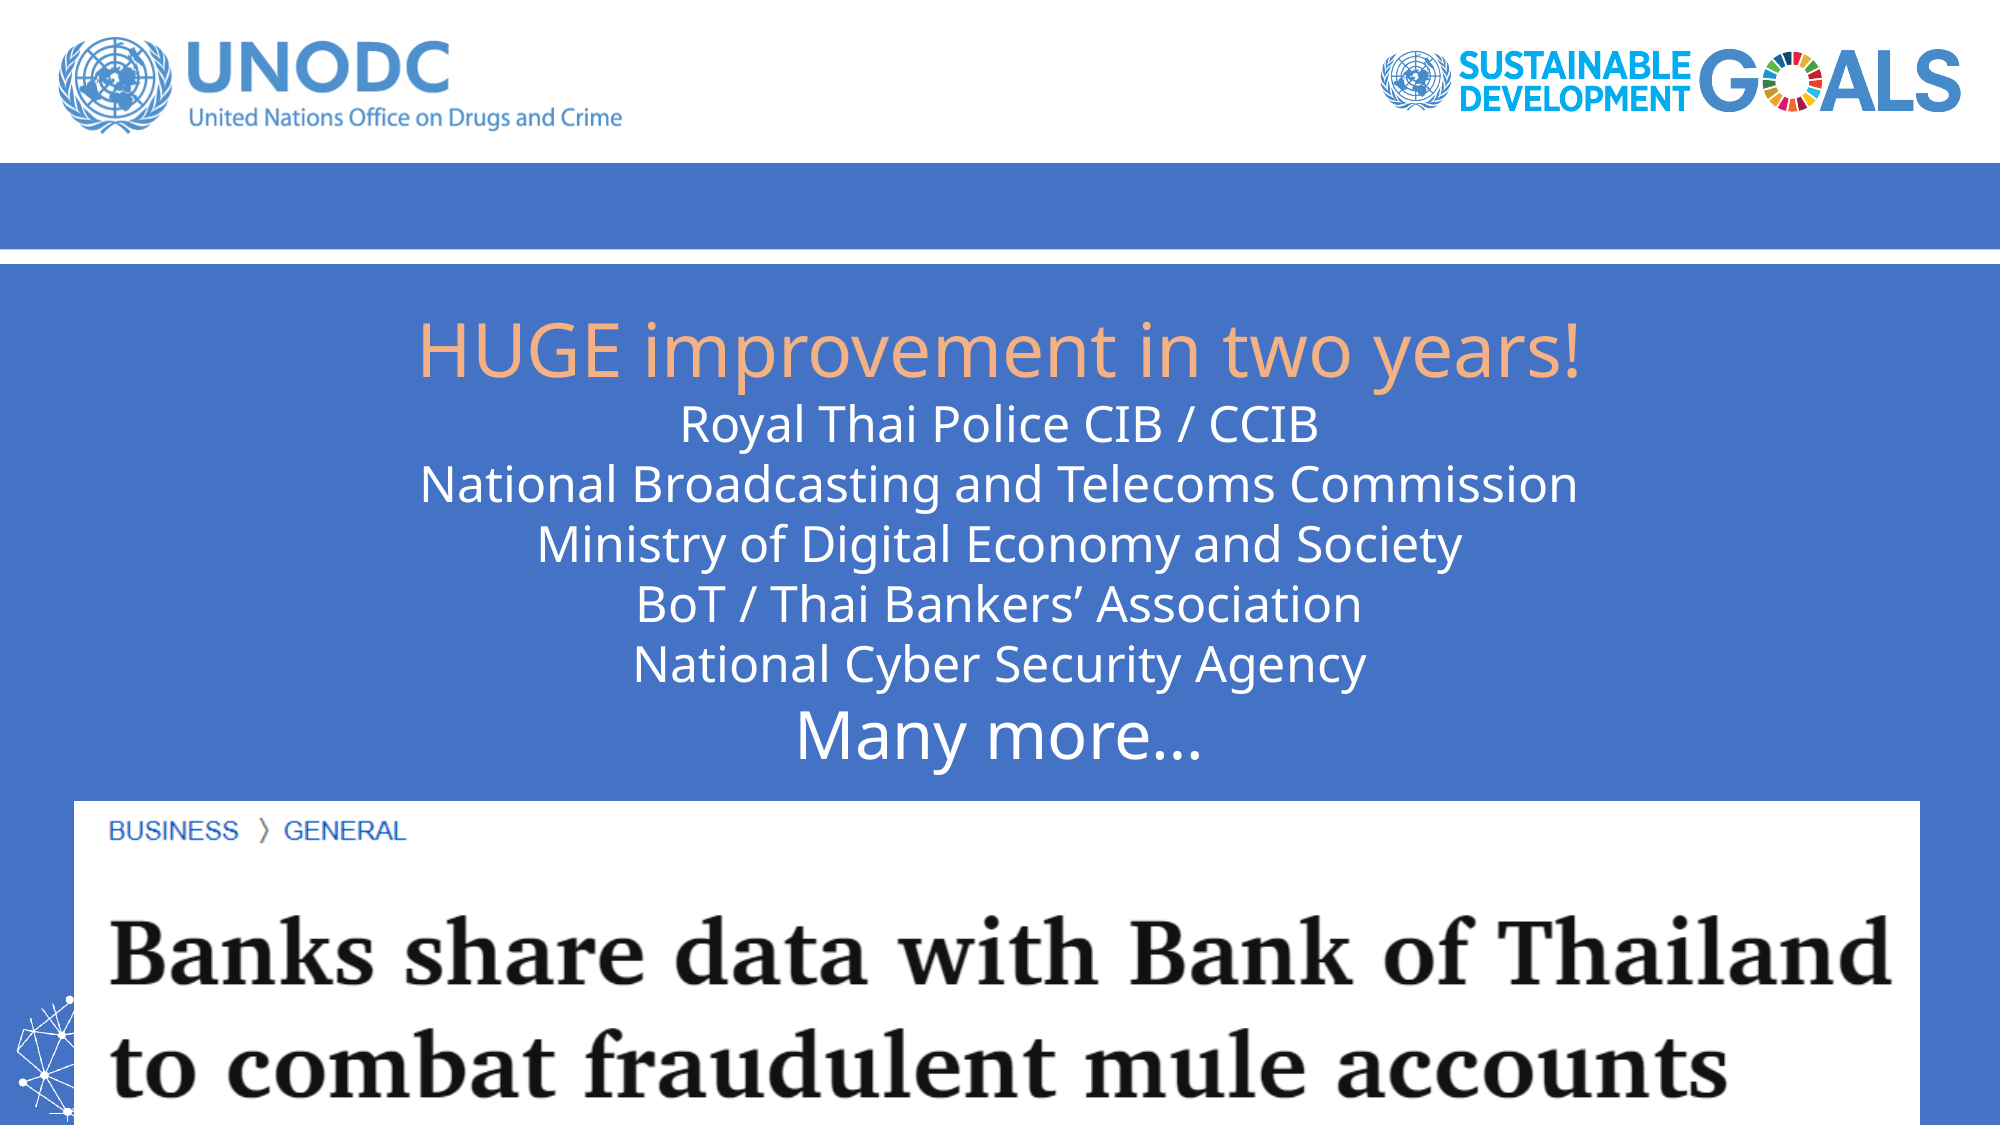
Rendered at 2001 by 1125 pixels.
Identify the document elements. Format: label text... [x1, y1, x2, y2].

text_box [0, 249, 2000, 264]
text_box [0, 264, 2000, 1125]
text_box HUGE improvement in two years! Royal Thai Police CIB / CCIB National Broadcasting and Telecoms Commission Ministry of Digital Economy and Society BoT / Thai Bankers’ Association National Cyber Security Agency Many more… [80, 295, 1920, 780]
picture [1317, 5, 2000, 160]
picture [52, 31, 626, 160]
text_box [0, 163, 2000, 249]
picture [7, 801, 1920, 1125]
